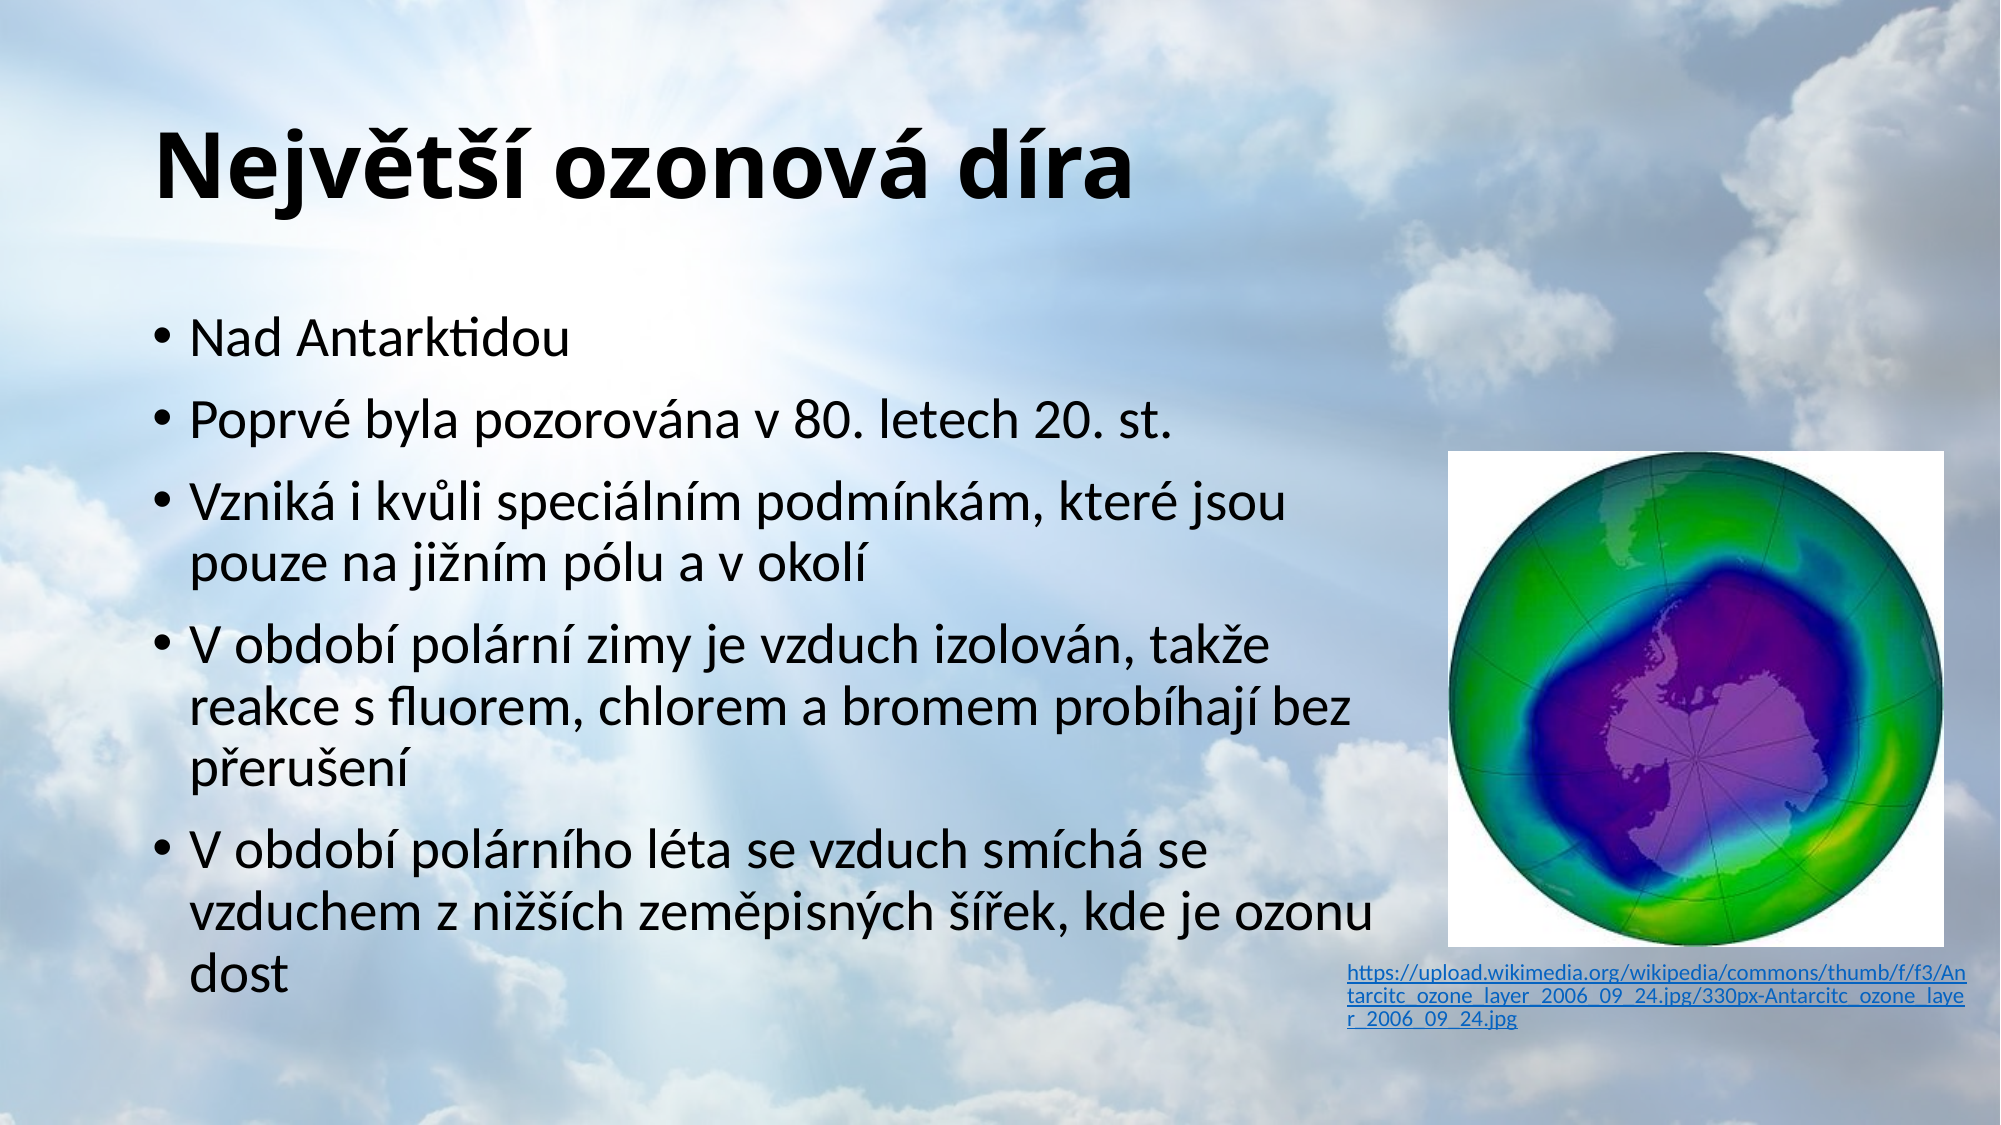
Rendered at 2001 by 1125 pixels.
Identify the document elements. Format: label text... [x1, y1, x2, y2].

picture [1447, 451, 1944, 947]
title Největší ozonová díra [137, 59, 1863, 278]
text_box https://upload.wikimedia.org/wikipedia/commons/thumb/f/f3/Antarcitc_ozone_layer_2006_09_24.jpg/330px-Antarcitc_ozone_layer_2006_09_24.jpg [1332, 950, 1989, 1020]
list Nad Antarktidou Poprvé byla pozorována v 80. letech 20. st. Vzniká i kvůli speciálním podmínkám, které jsou pouze na jižním pólu a v okolí V období polární zimy je vzduch izolován, takže reakce s fluorem, chlorem a bromem probíhají bez přerušení V období polárního léta se vzduch smíchá se vzduchem z nižších zeměpisných šířek, kde je ozonu dost [137, 299, 1449, 1014]
